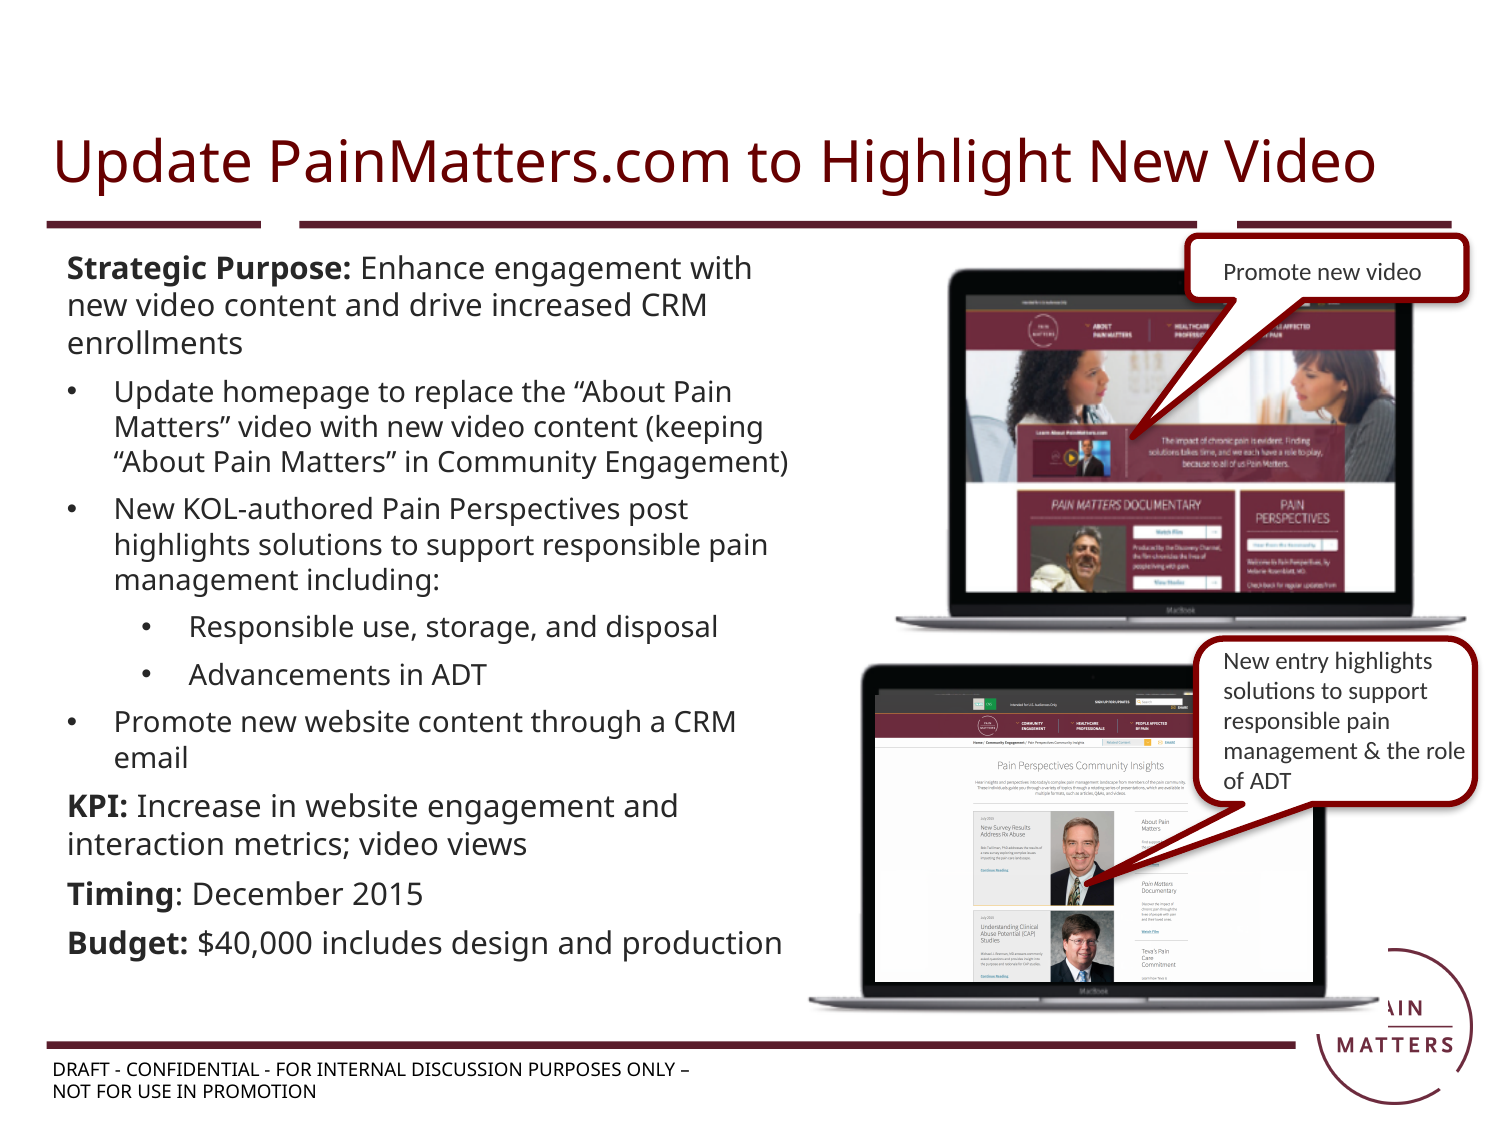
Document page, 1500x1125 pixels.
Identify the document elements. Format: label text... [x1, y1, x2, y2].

picture [1316, 948, 1473, 1105]
text_box Strategic Purpose: Enhance engagement with new video content and drive increased CRM enrollments Update homepage to replace the “About Pain Matters” video with new video content (keeping “About Pain Matters” in Community Engagement) New KOL-authored Pain Perspectives post highlights solutions to support responsible pain management including: Responsible use, storage, and disposal Advancements in ADT Promote new website content through a CRM email KPI: Increase in website engagement and interaction metrics; video views Timing: December 2015 Budget: $40,000 includes design and production [51, 240, 806, 1049]
text_box DRAFT - CONFIDENTIAL - FOR INTERNAL DISCUSSION PURPOSES ONLY – NOT FOR USE IN PROMOTION [37, 1049, 833, 1110]
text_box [1195, 637, 1488, 805]
text_box Update PainMatters.com to Highlight New Video [37, 46, 1459, 213]
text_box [1187, 235, 1488, 301]
picture [887, 249, 1476, 645]
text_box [799, 645, 1388, 1034]
